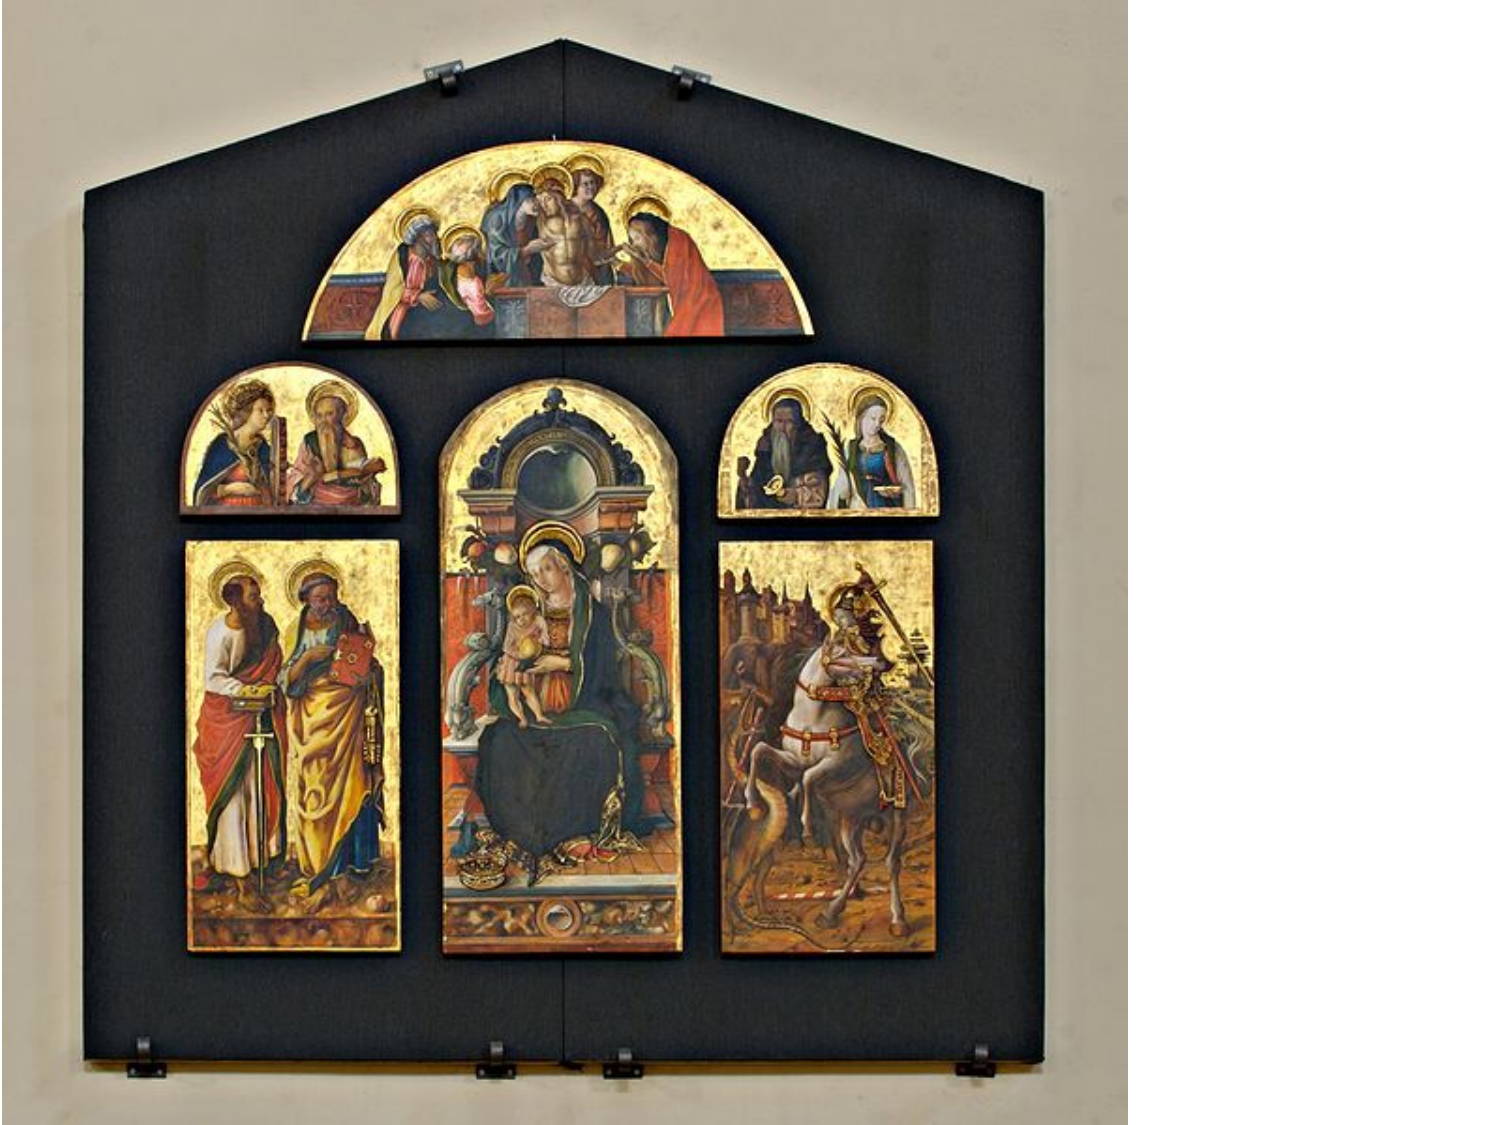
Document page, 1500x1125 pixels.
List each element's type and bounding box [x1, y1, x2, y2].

list [2, 0, 1128, 1125]
